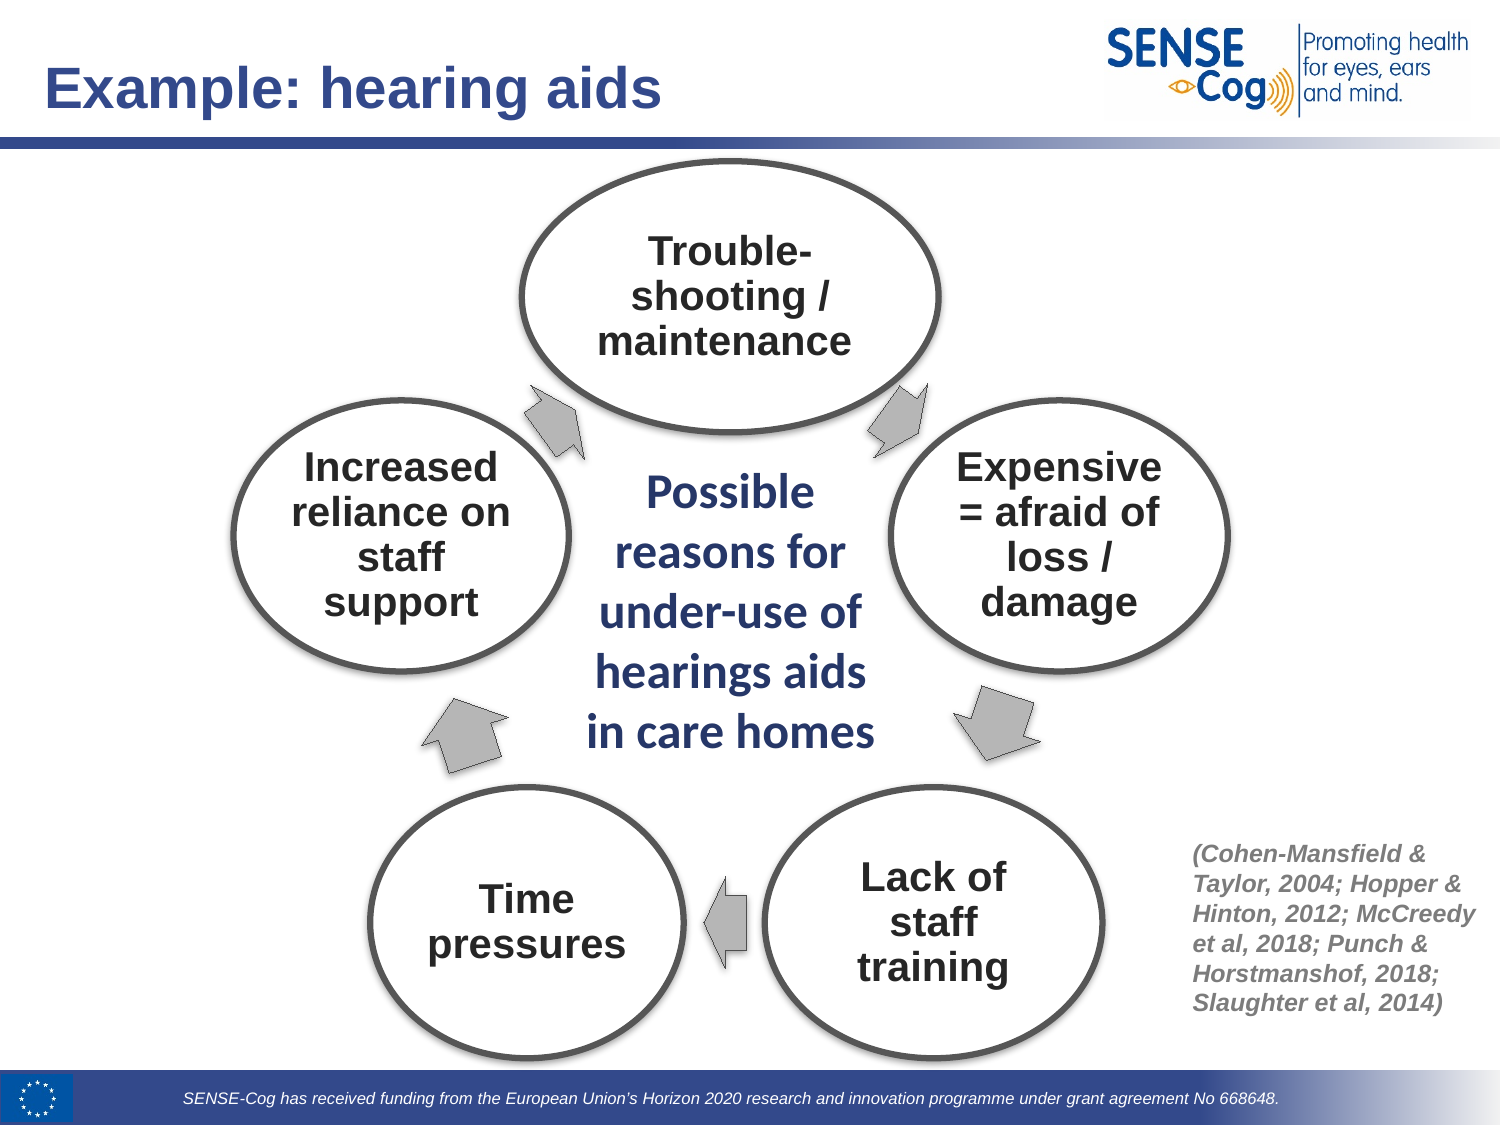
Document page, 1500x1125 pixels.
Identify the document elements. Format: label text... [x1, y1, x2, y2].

list (Cohen-Mansfield & Taylor, 2004; Hopper & Hinton, 2012; McCreedy et al, 2018; Punch & Horstmanshof, 2018; Slaughter et al, 2014) [1177, 829, 1497, 1091]
picture [1, 1074, 73, 1122]
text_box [76, 160, 1385, 1059]
text_box Example: hearing aids [29, 42, 738, 128]
picture [1104, 19, 1471, 121]
